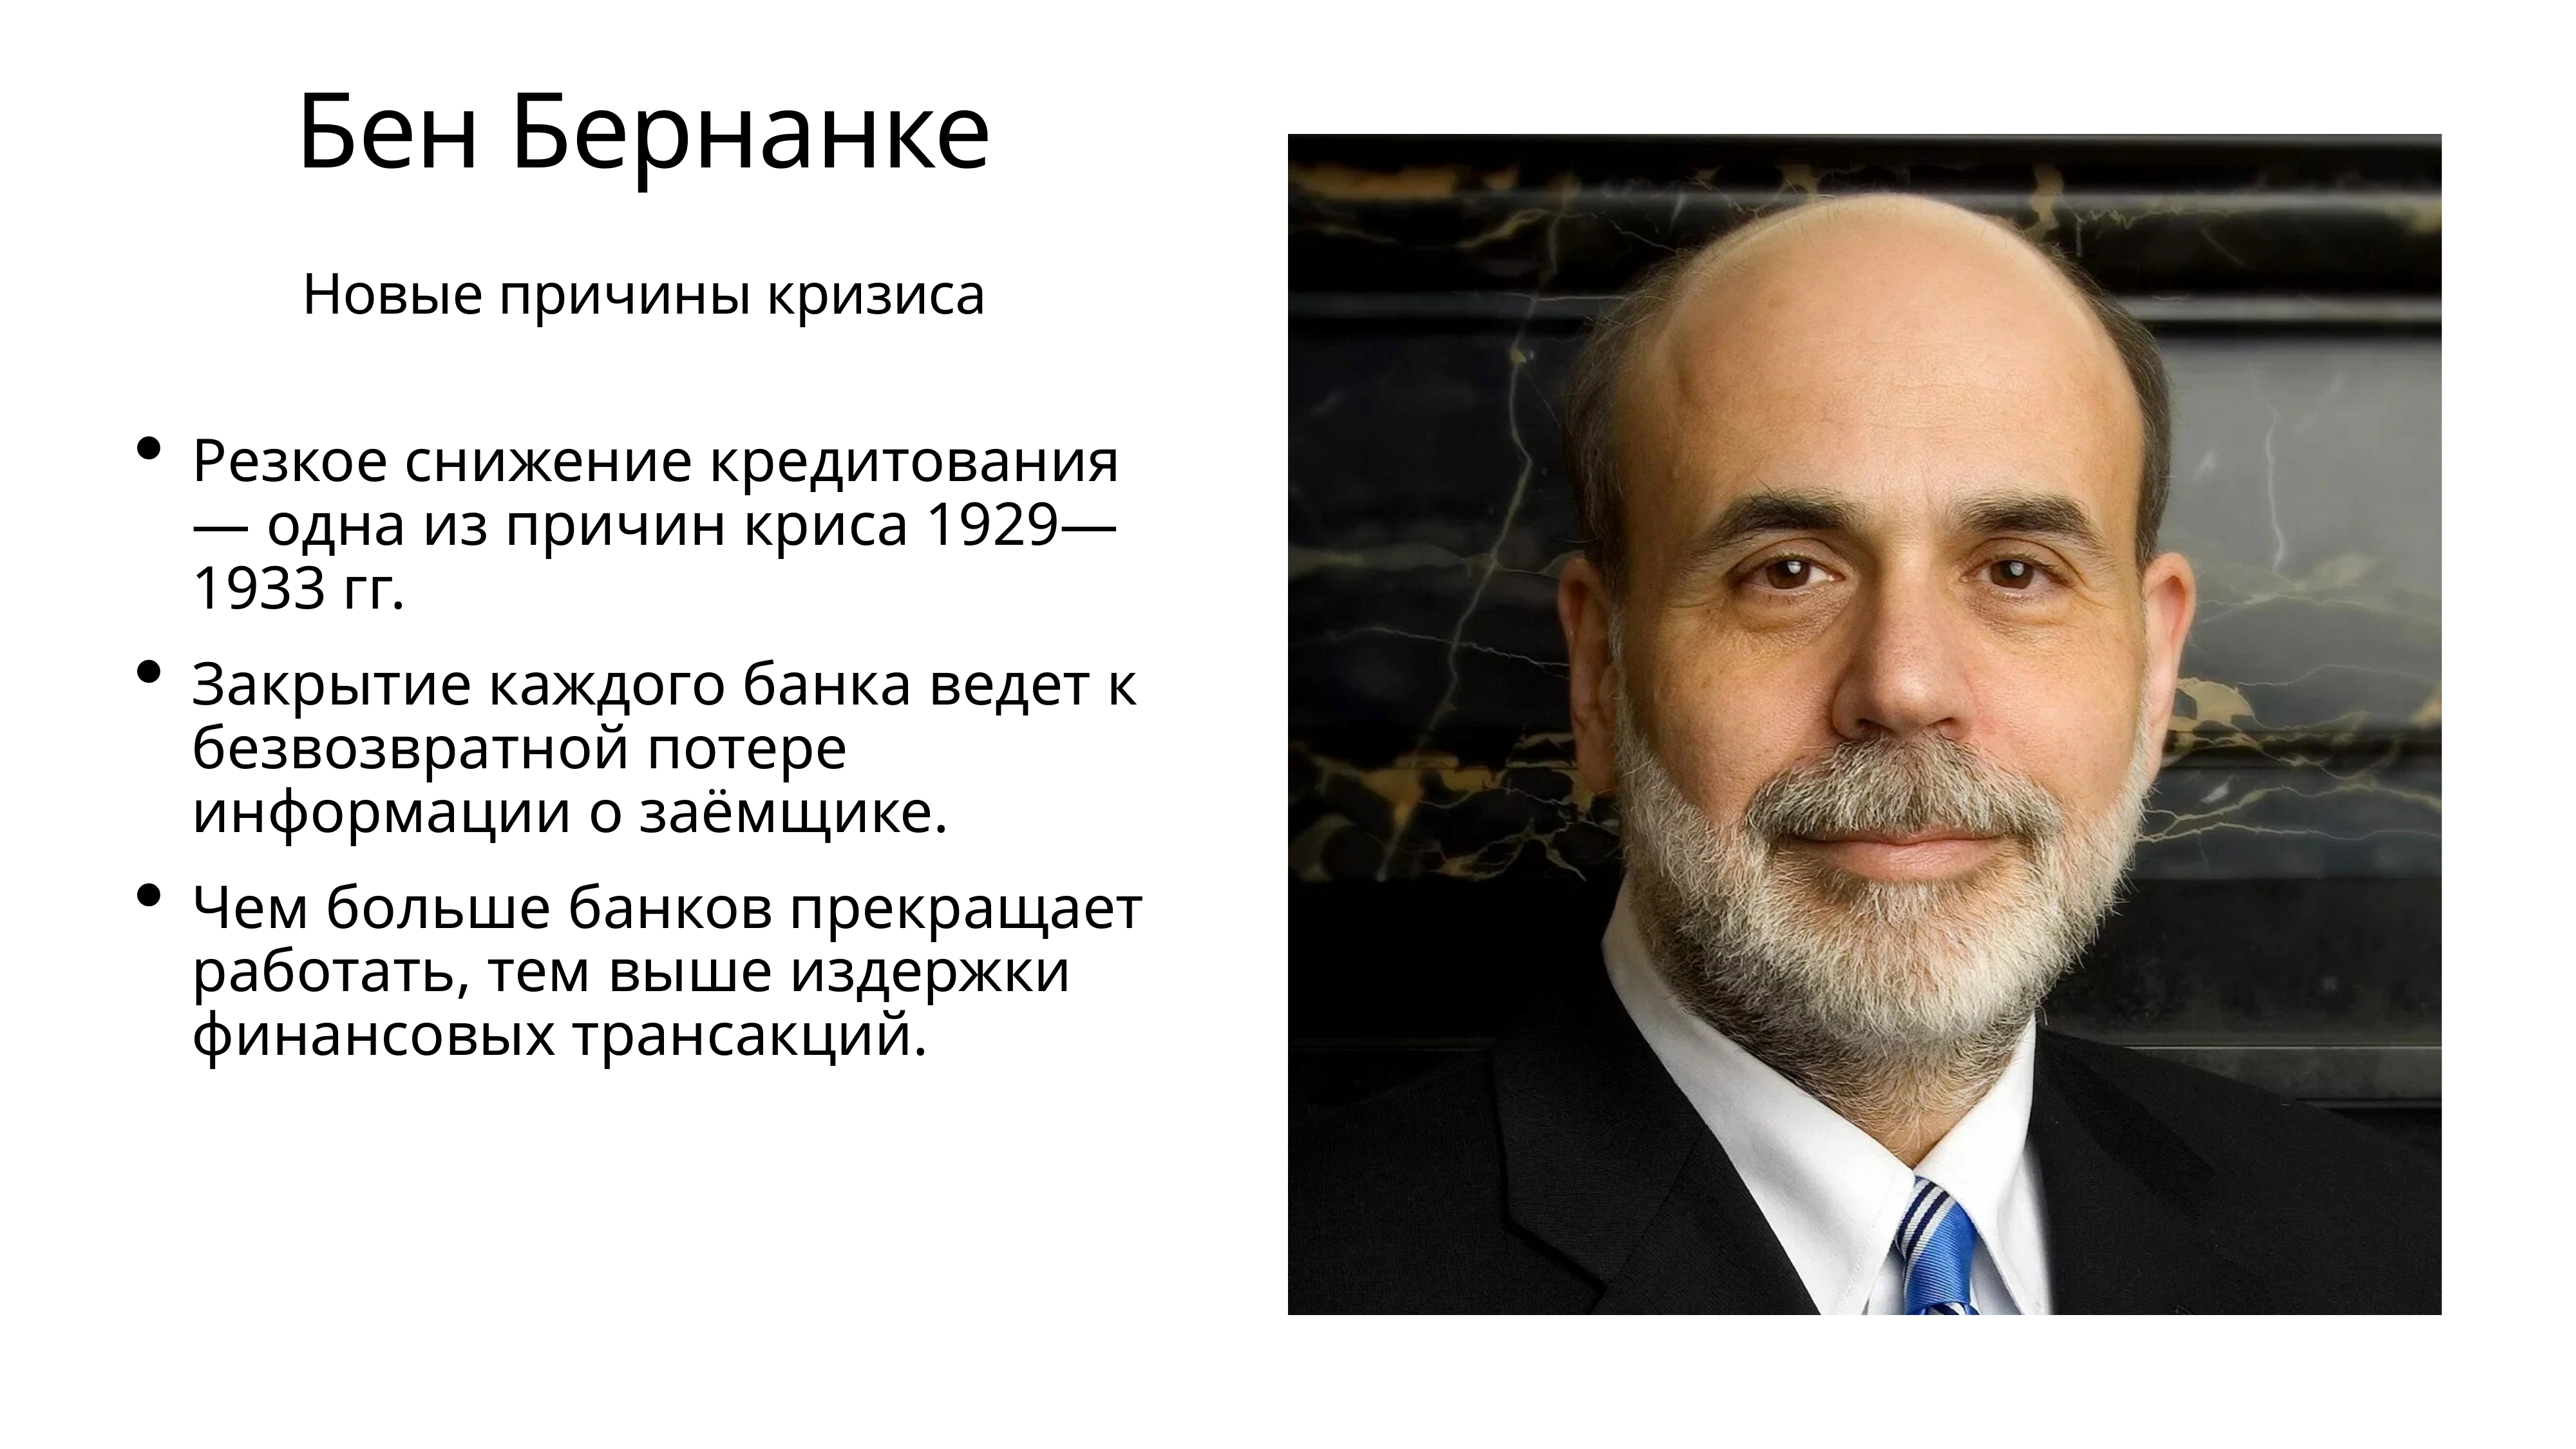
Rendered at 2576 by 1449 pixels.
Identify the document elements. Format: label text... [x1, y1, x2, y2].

picture [1287, 134, 2442, 1315]
list Резкое снижение кредитования — одна из причин криса 1929—1933 гг. Закрытие каждого банка ведет к безвозвратной потере информации о заёмщике. Чем больше банков прекращает работать, тем выше издержки финансовых трансакций. [128, 424, 1160, 1311]
list Новые причины кризиса [128, 252, 1160, 341]
title Бен Бернанке [128, 81, 1160, 252]
